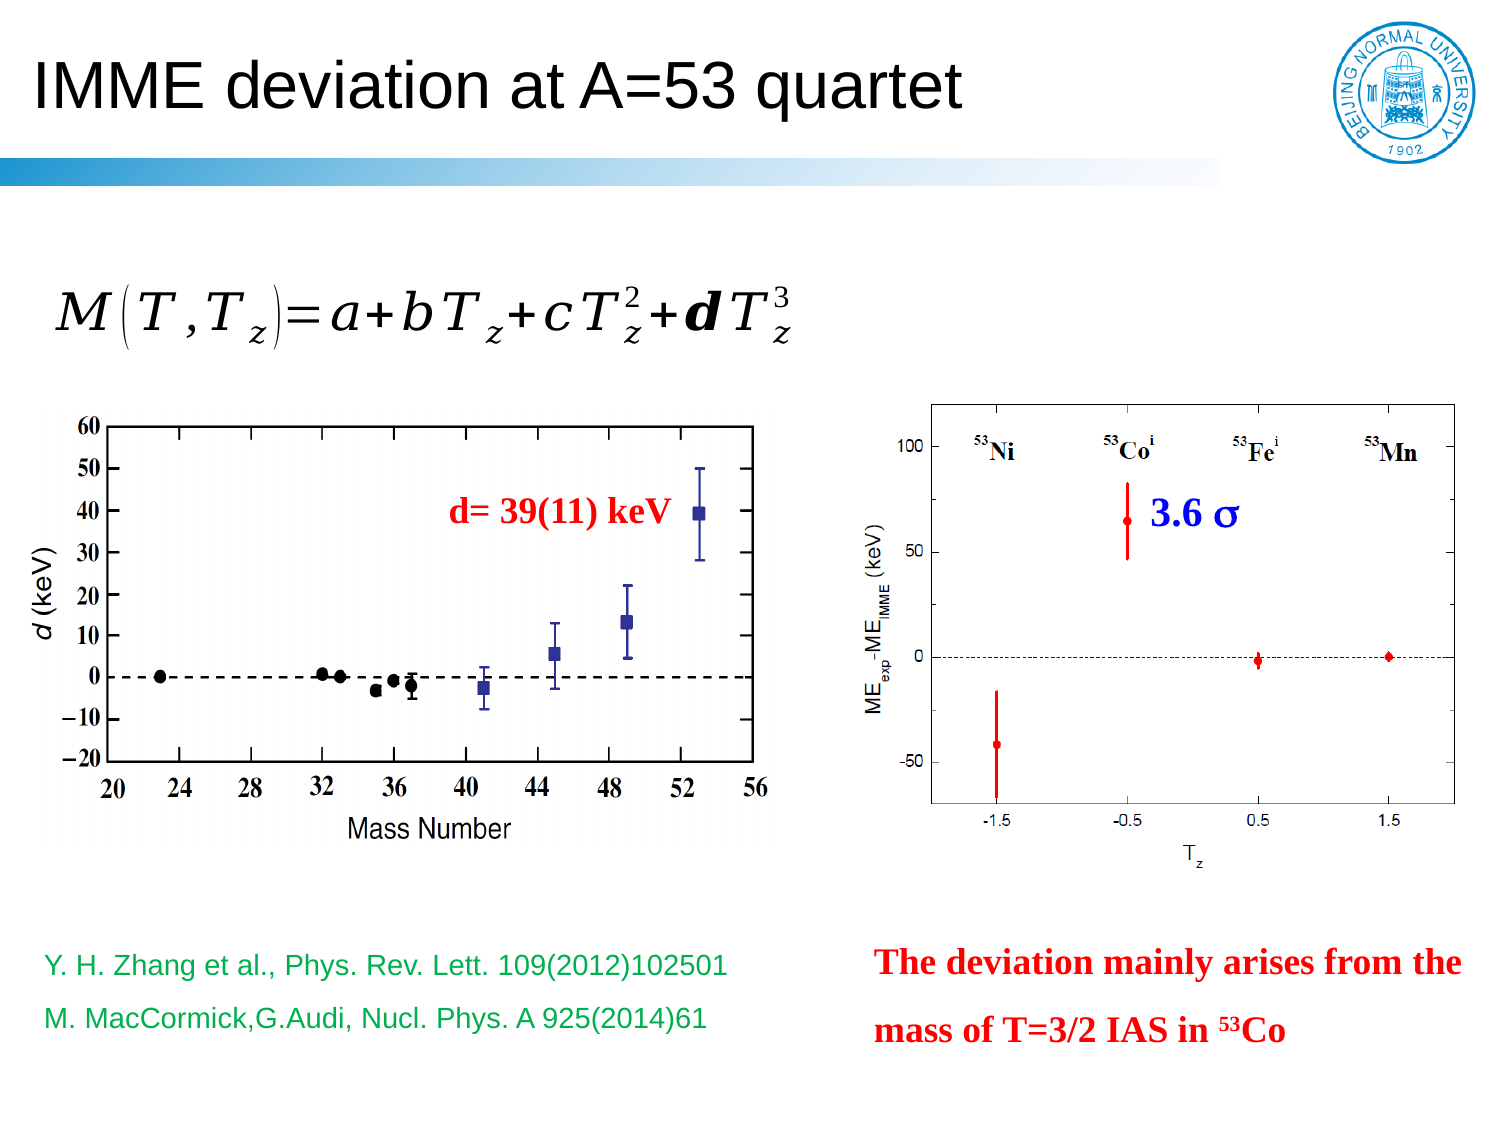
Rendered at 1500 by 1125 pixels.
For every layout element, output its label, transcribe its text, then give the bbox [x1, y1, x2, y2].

text_box The deviation mainly arises from the mass of T=3/2 IAS in 53Co [859, 907, 1491, 1058]
picture [25, 409, 776, 847]
picture [1313, 0, 1500, 179]
text_box Y. H. Zhang et al., Phys. Rev. Lett. 109(2012)102501 M. MacCormick,G.Audi, Nucl. Phys. A 925(2014)61 [29, 921, 859, 1042]
title IMME deviation at A=53 quartet [17, 19, 1168, 155]
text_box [859, 380, 1473, 876]
